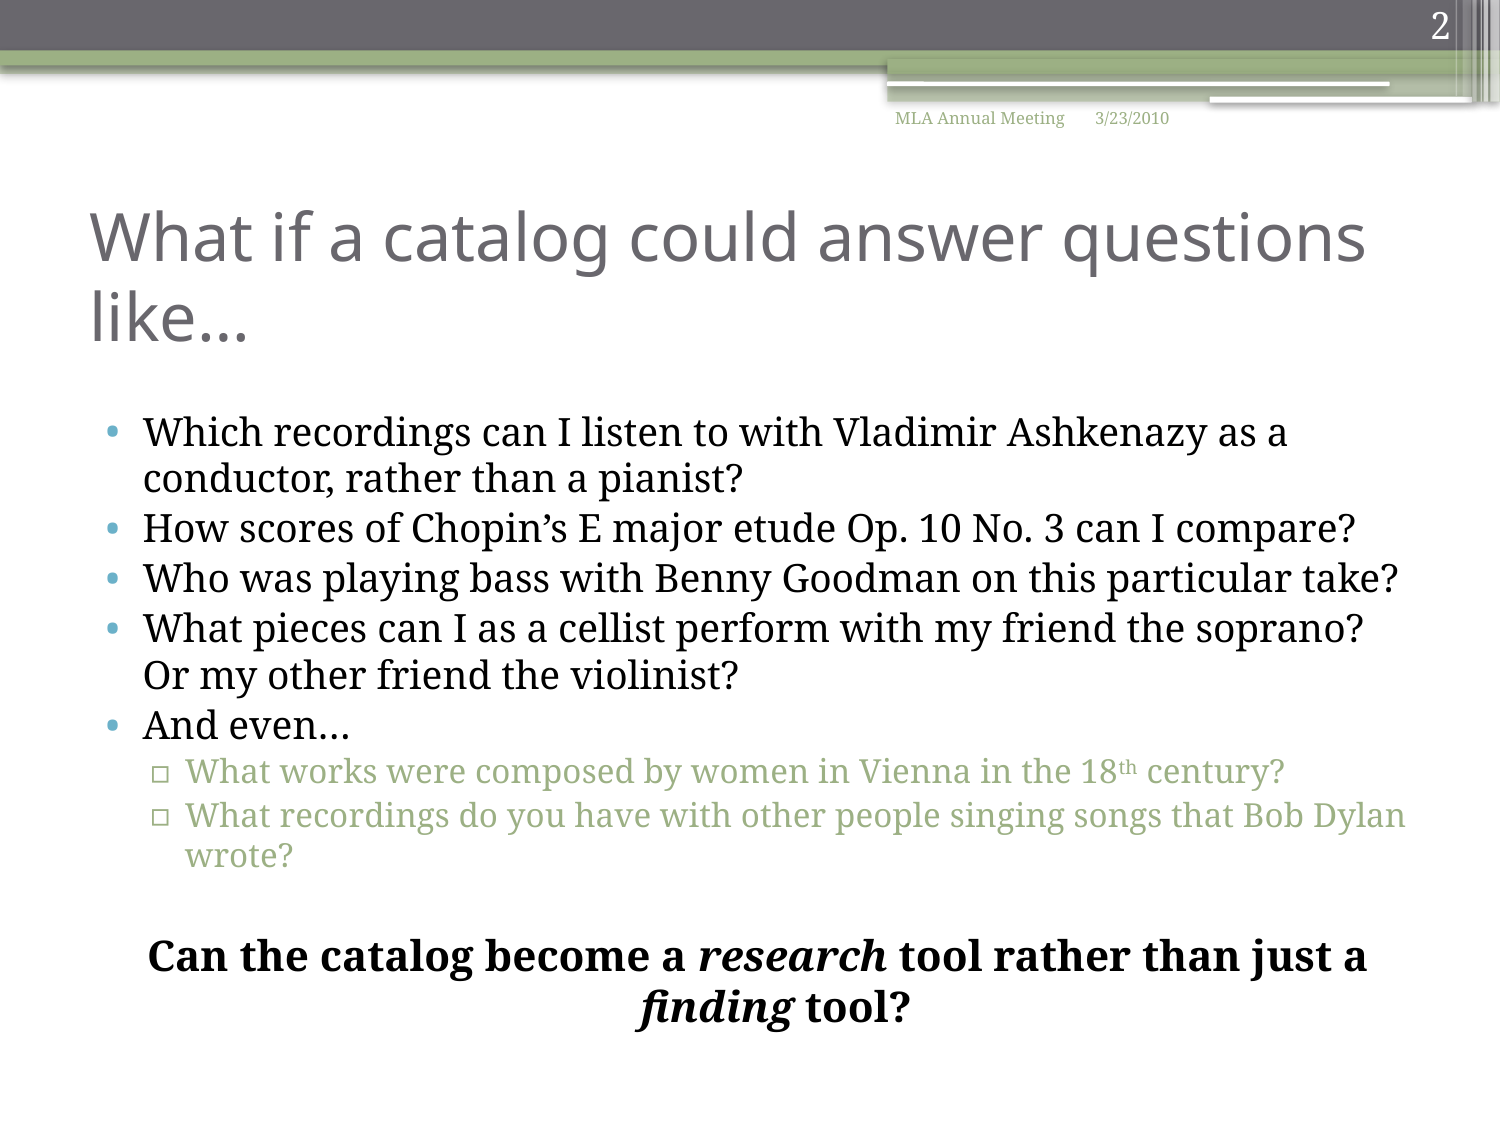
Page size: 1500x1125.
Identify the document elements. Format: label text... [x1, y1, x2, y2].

title What if a catalog could answer questions like… [75, 187, 1425, 363]
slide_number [1080, 100, 1238, 176]
footer MLA Annual Meeting [862, 100, 1080, 176]
list Which recordings can I listen to with Vladimir Ashkenazy as a conductor, rather than a pianist? How scores of Chopin’s E major etude Op. 10 No. 3 can I compare? Who was playing bass with Benny Goodman on this particular take? What pieces can I as a cellist perform with my friend the soprano? Or my other friend the violinist? And even… What works were composed by women in Vienna in the 18th century? What recordings do you have with other people singing songs that Bob Dylan wrote? Can the catalog become a research tool rather than just a finding tool? [75, 399, 1425, 1079]
slide_number 2 [1341, 0, 1466, 61]
